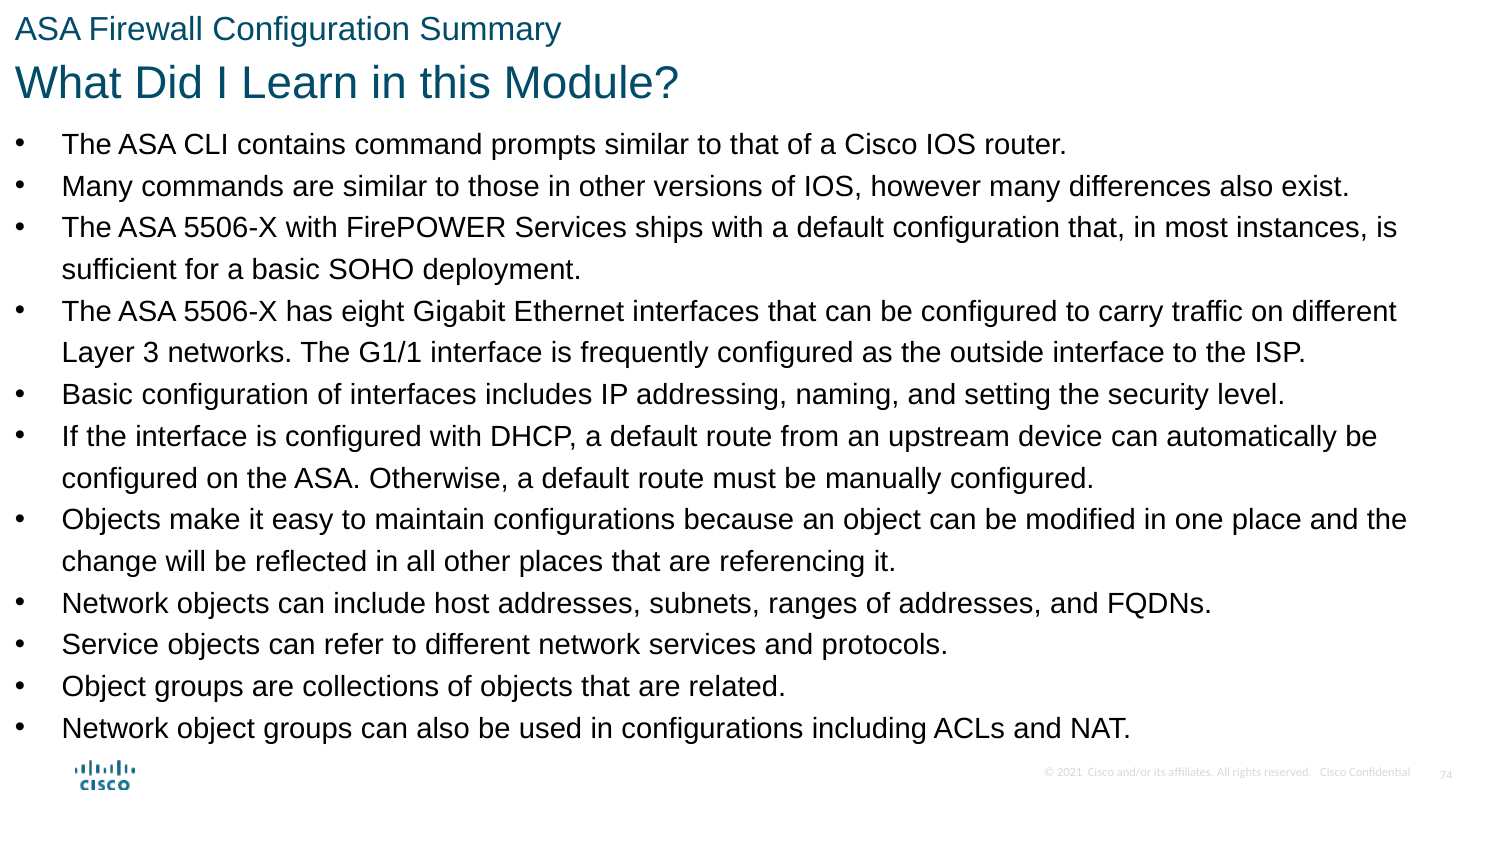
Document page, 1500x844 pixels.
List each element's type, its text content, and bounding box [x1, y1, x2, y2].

slide_number 74 [1425, 759, 1500, 797]
list What Did I Learn in this Module? [0, 45, 1500, 112]
text_box The ASA CLI contains command prompts similar to that of a Cisco IOS router. Many commands are similar to those in other versions of IOS, however many differences also exist. The ASA 5506-X with FirePOWER Services ships with a default configuration that, in most instances, is sufficient for a basic SOHO deployment. The ASA 5506-X has eight Gigabit Ethernet interfaces that can be configured to carry traffic on different Layer 3 networks. The G1/1 interface is frequently configured as the outside interface to the ISP. Basic configuration of interfaces includes IP addressing, naming, and setting the security level. If the interface is configured with DHCP, a default route from an upstream device can automatically be configured on the ASA. Otherwise, a default route must be manually configured. Objects make it easy to maintain configurations because an object can be modified in one place and the change will be reflected in all other places that are referencing it. Network objects can include host addresses, subnets, ranges of addresses, and FQDNs. Service objects can refer to different network services and protocols. Object groups are collections of objects that are related. Network object groups can also be used in configurations including ACLs and NAT. [0, 111, 1482, 534]
list ASA Firewall Configuration Summary [0, 0, 1500, 45]
picture [75, 759, 135, 790]
